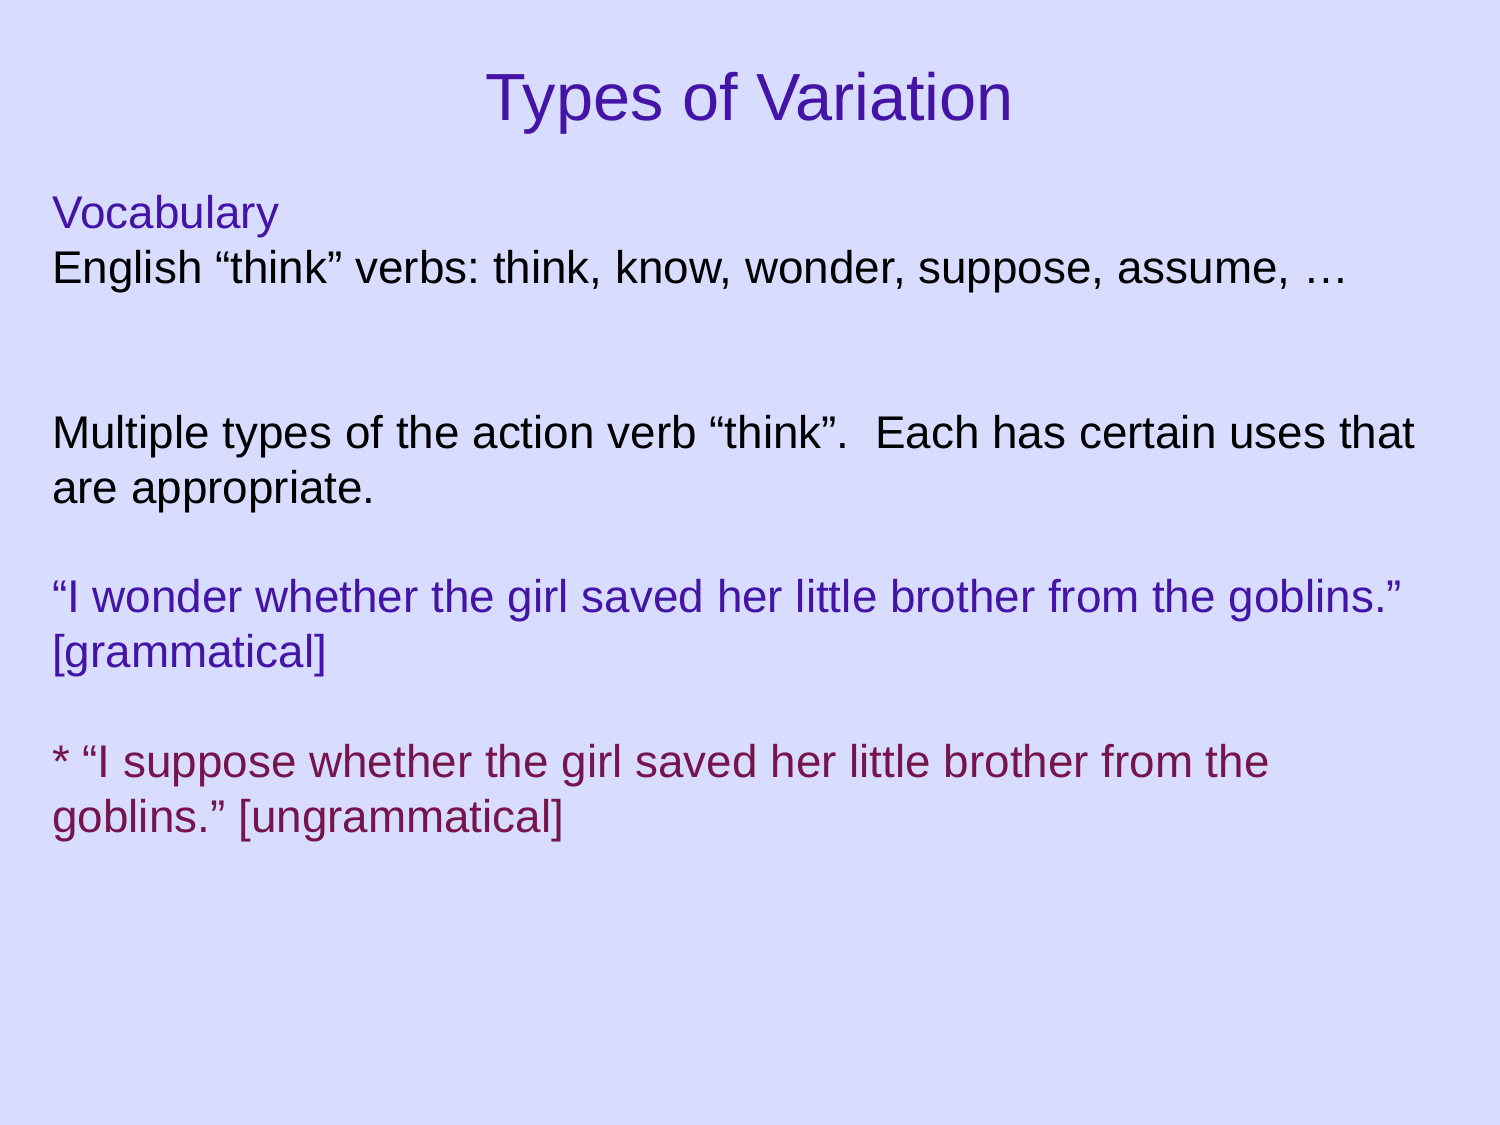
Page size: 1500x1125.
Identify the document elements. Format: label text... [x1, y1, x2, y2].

text_box Vocabulary English “think” verbs: think, know, wonder, suppose, assume, … Multiple types of the action verb “think”. Each has certain uses that are appropriate. “I wonder whether the girl saved her little brother from the goblins.” [grammatical] * “I suppose whether the girl saved her little brother from the goblins.” [ungrammatical] [37, 174, 1438, 850]
title Types of Variation [0, 0, 1500, 188]
